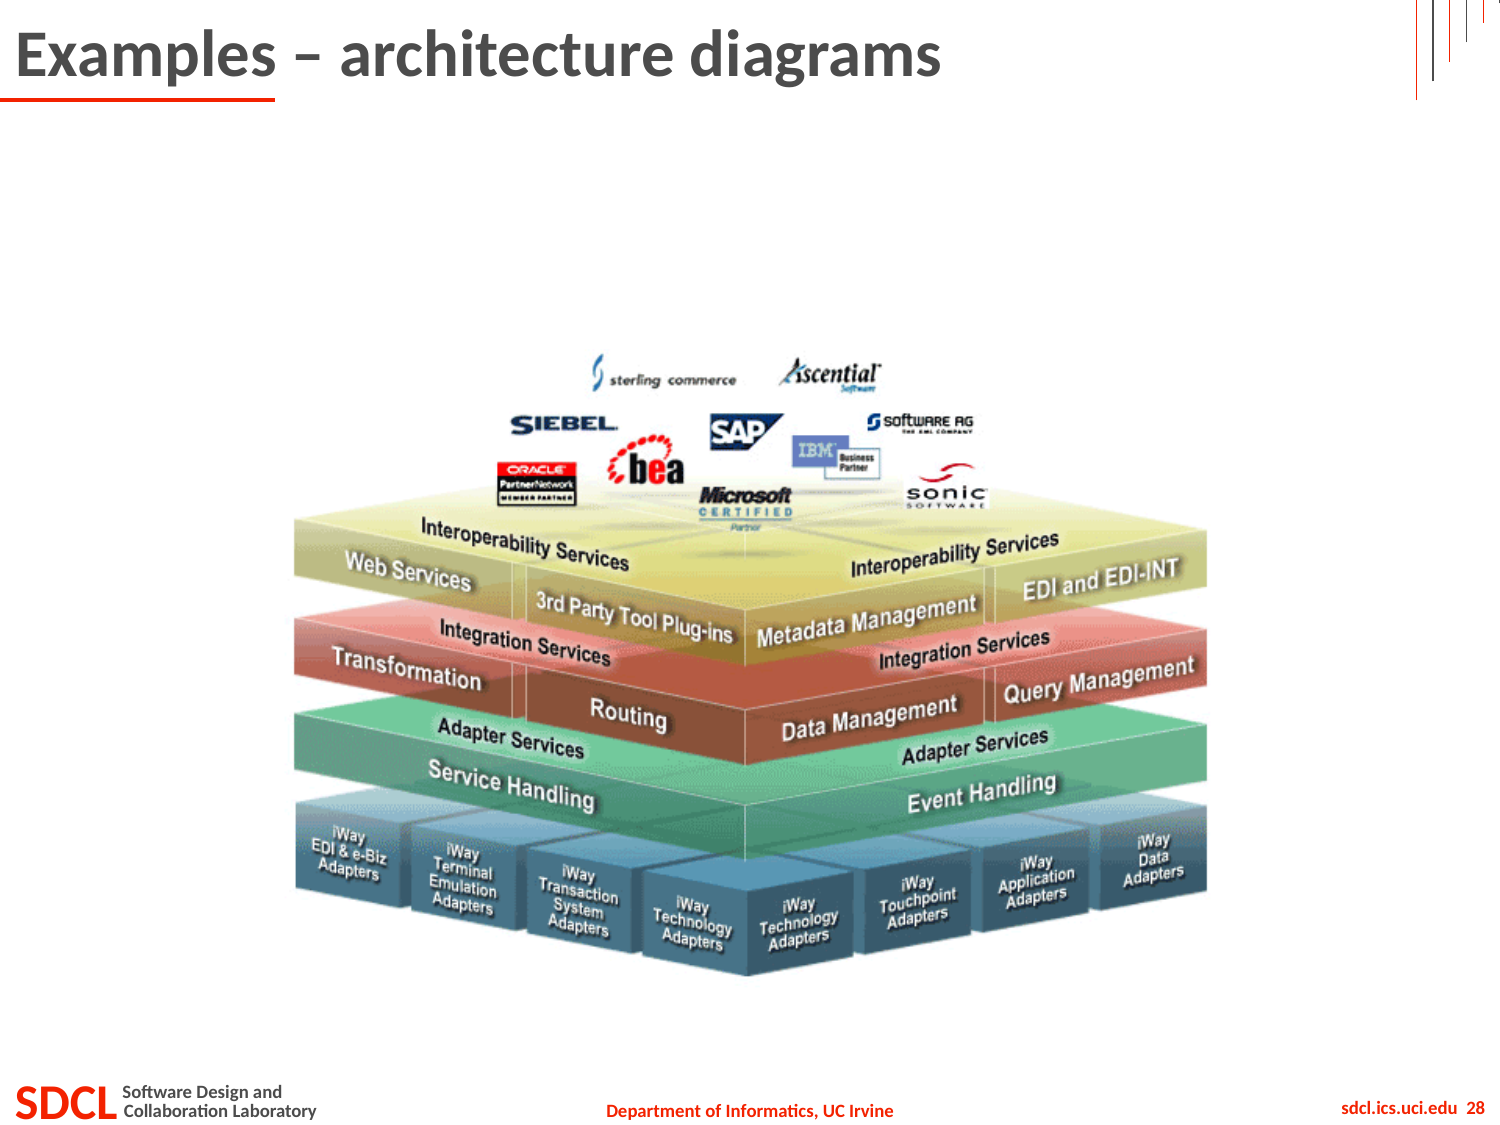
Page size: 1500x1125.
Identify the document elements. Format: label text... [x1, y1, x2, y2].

picture [209, 237, 1291, 1026]
title Examples – architecture diagrams [0, 0, 1350, 100]
